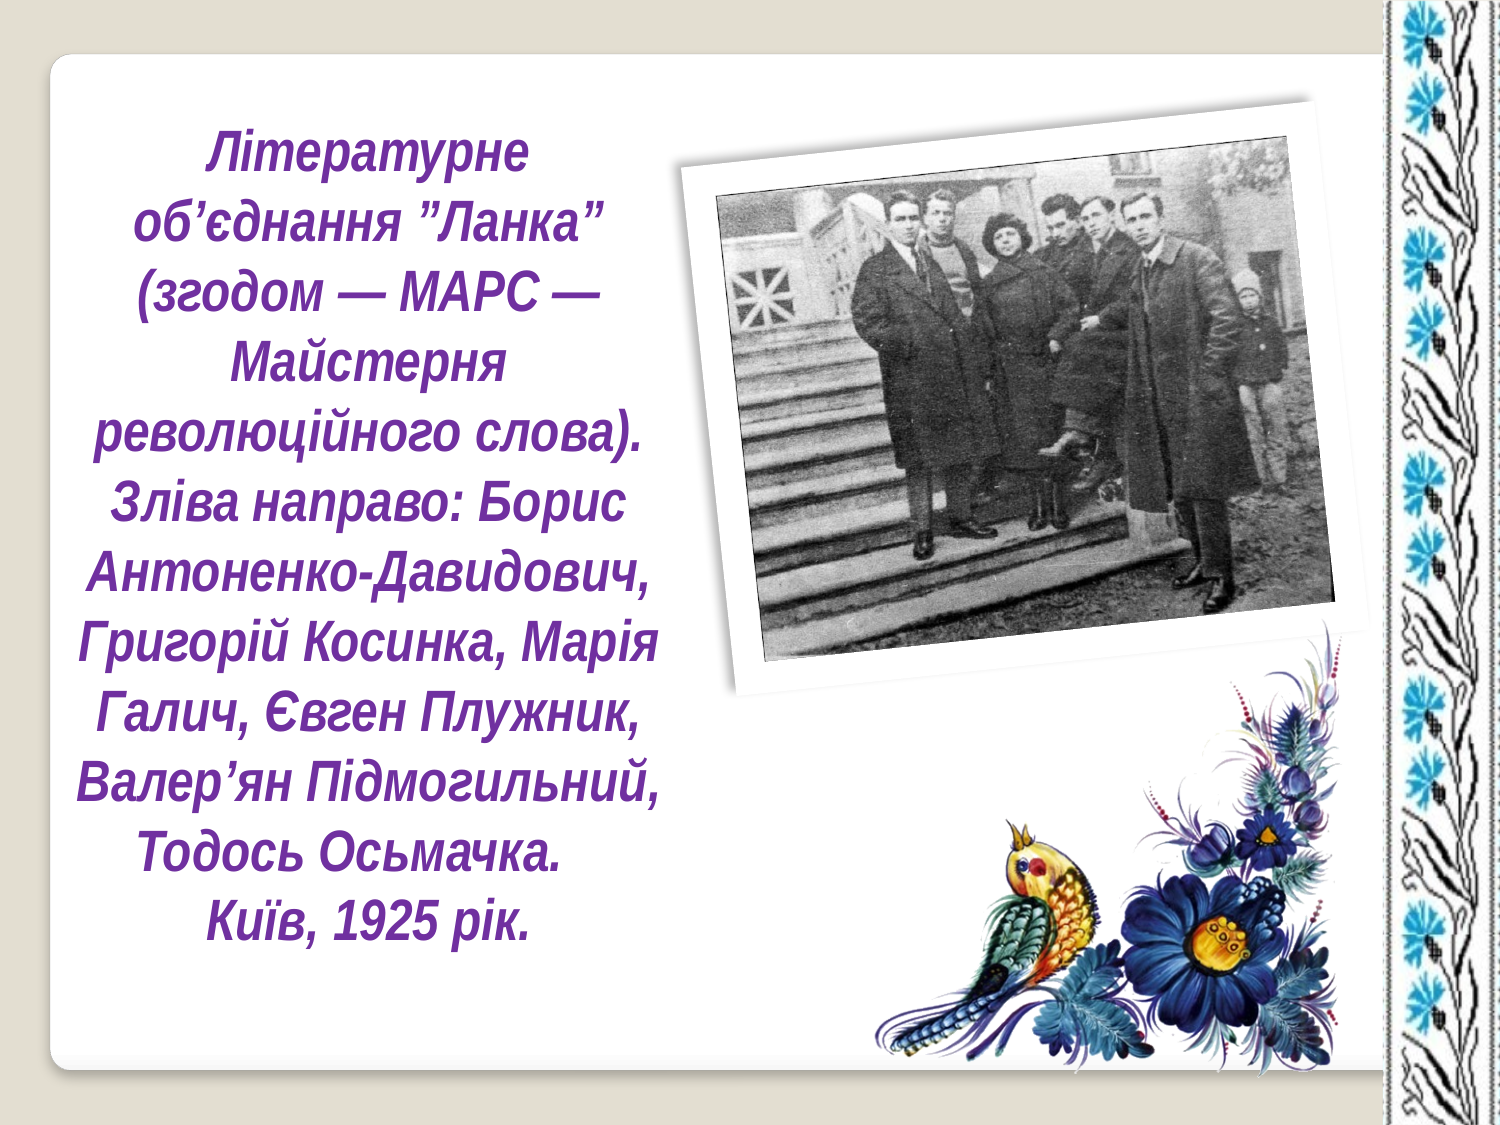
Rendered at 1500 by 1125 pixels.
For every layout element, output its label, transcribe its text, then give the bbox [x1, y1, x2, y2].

picture [716, 2, 1500, 1124]
text_box Літературне об’єднання ”Ланка” (згодом — МАРС — Майстерня революційного слова). Зліва направо: Борис Антоненко-Давидович, Григорій Косинка, Марія Галич, Євген Плужник, Валер’ян Підмогильний, Тодось Осьмачка. Київ, 1925 рік. [58, 105, 680, 960]
